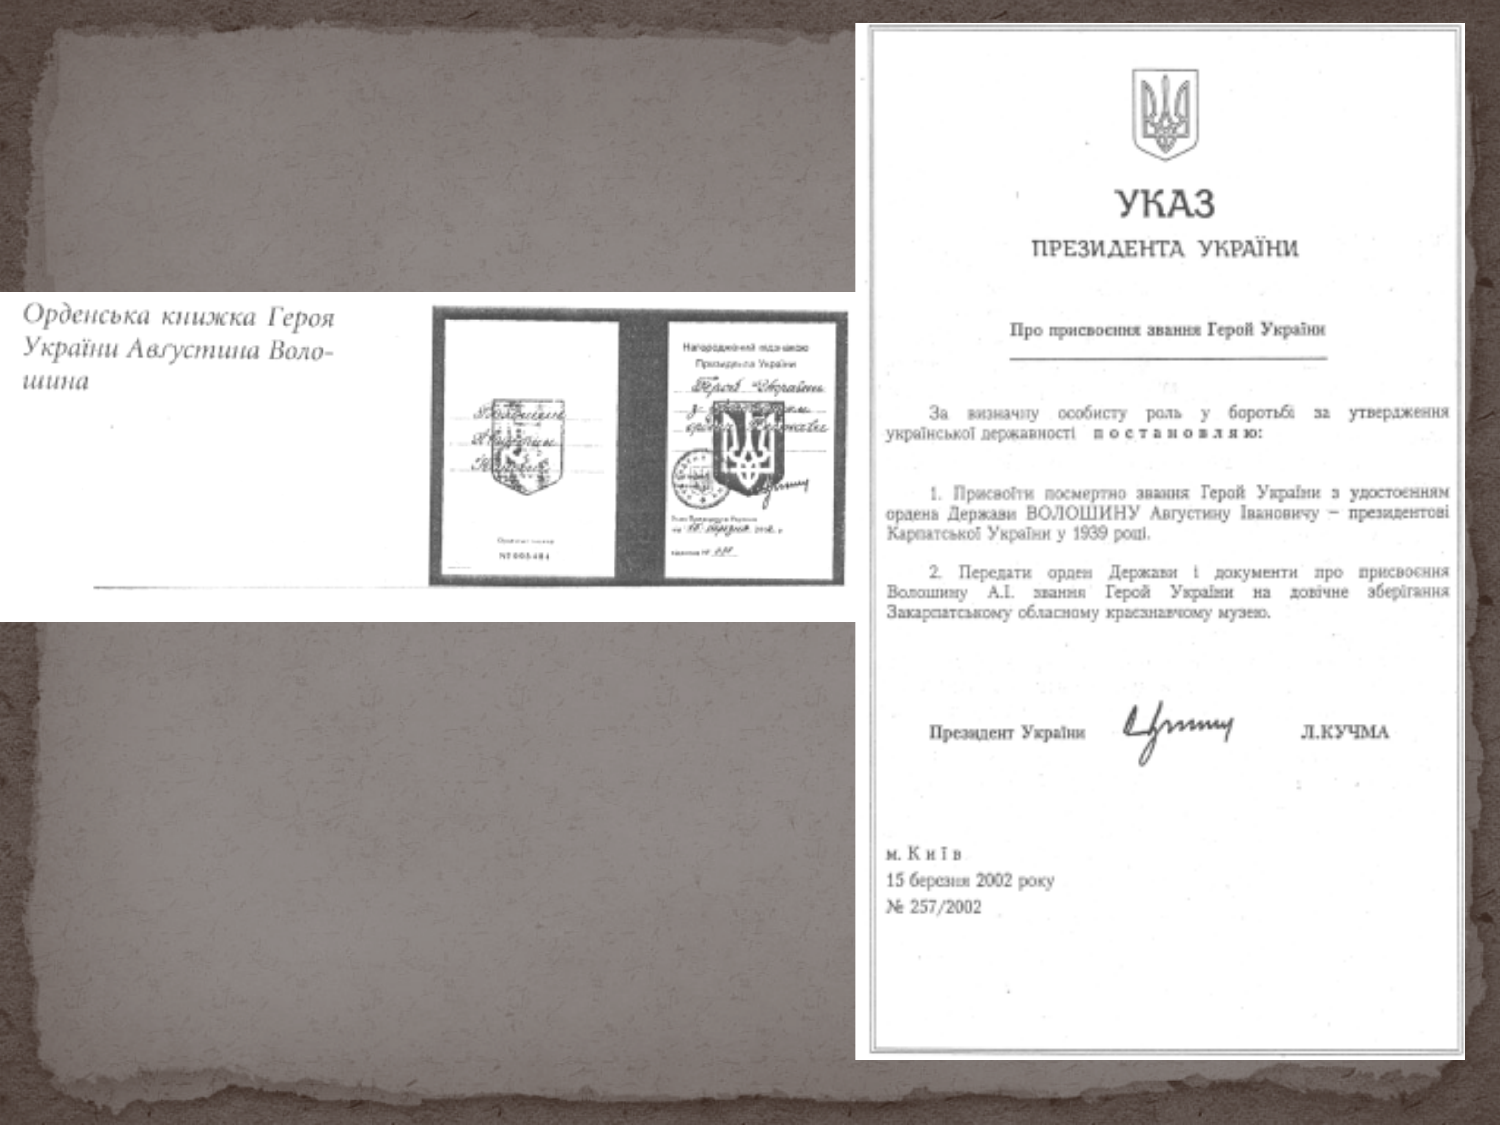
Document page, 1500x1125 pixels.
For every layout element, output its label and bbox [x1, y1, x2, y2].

picture [0, 292, 289, 622]
picture [290, 3, 854, 912]
picture [855, 23, 1465, 1060]
